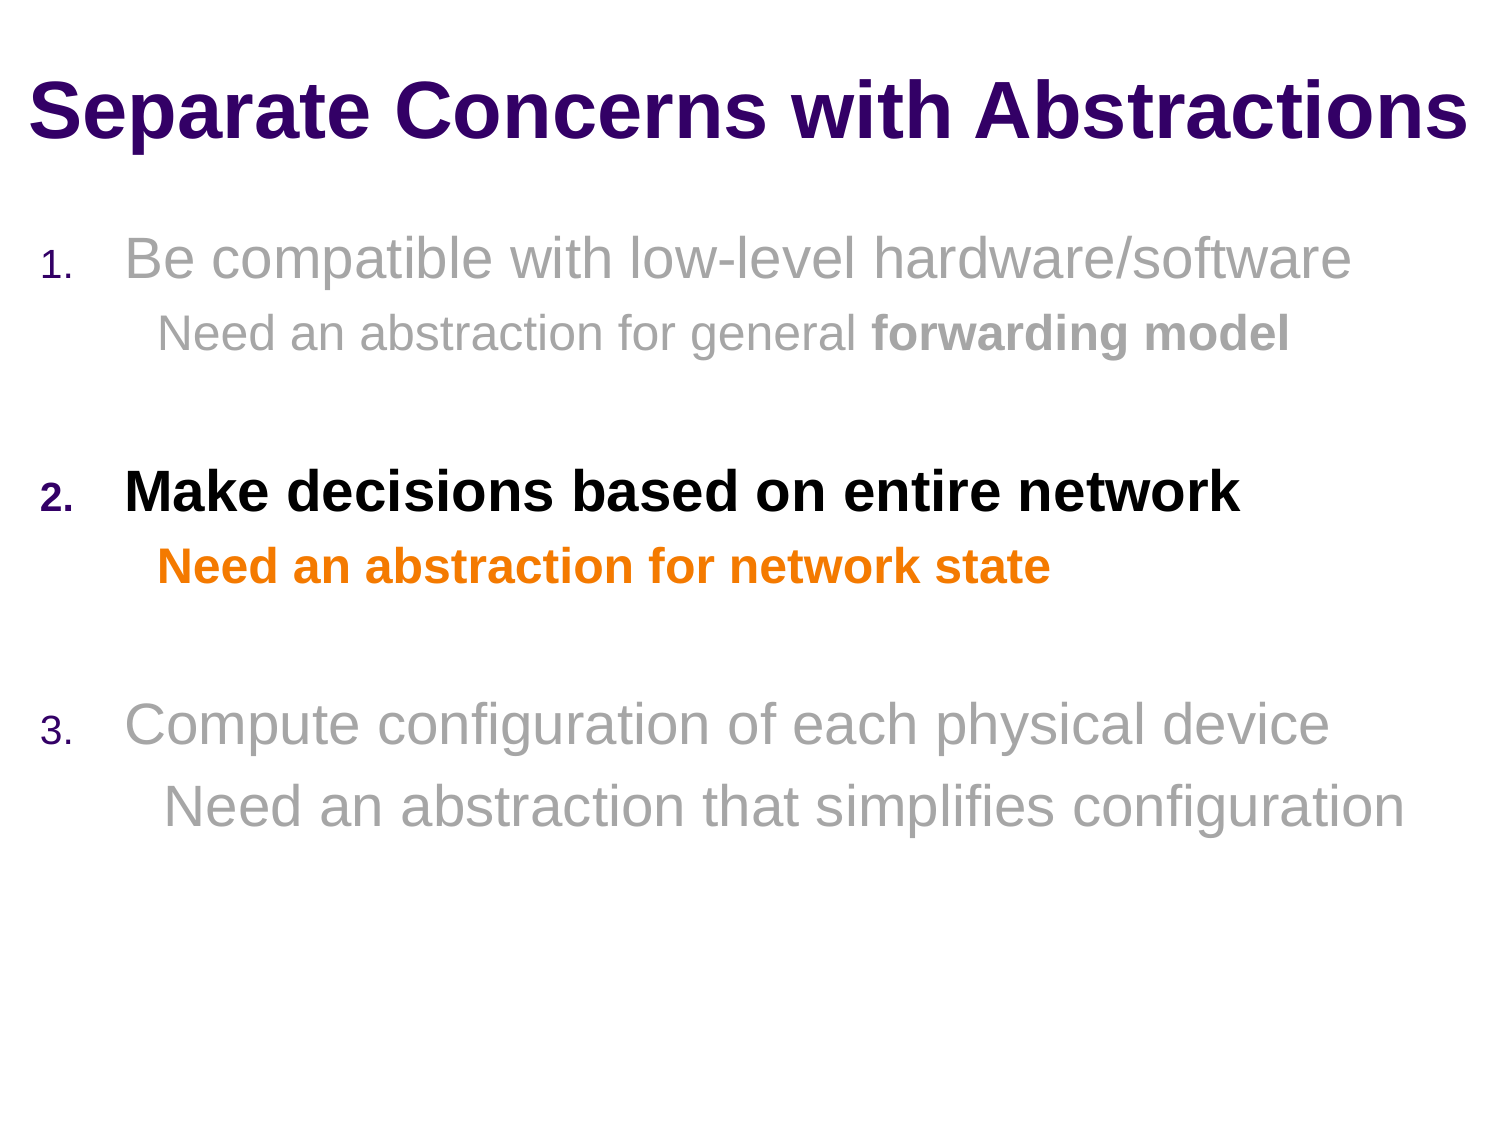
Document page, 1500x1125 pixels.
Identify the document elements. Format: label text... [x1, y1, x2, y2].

title Separate Concerns with Abstractions [0, 20, 1500, 163]
list Be compatible with low-level hardware/software Need an abstraction for general forwarding model Make decisions based on entire network Need an abstraction for network state Compute configuration of each physical device Need an abstraction that simplifies configuration [24, 212, 1475, 1088]
